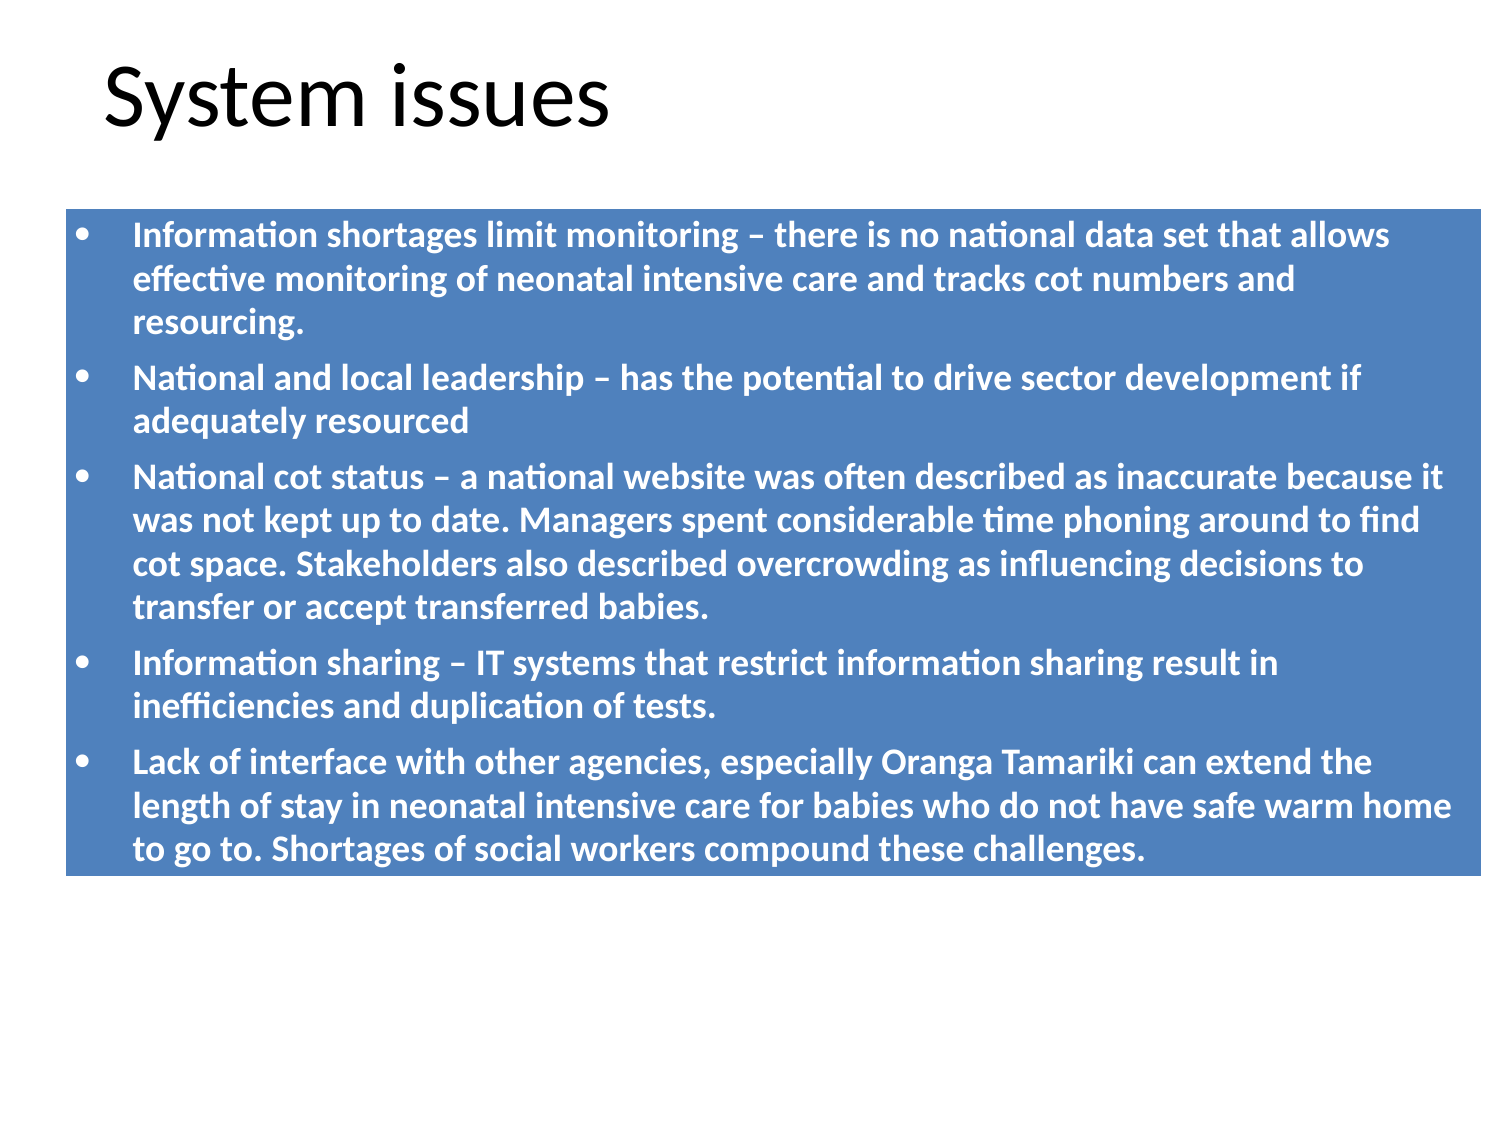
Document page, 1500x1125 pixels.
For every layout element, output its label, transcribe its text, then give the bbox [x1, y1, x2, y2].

title System issues [88, 19, 1439, 161]
table_header Information shortages limit monitoring – there is no national data set that allows effective monitoring of neonatal intensive care and tracks cot numbers and resourcing. National and local leadership – has the potential to drive sector development if adequately resourced National cot status – a national website was often described as inaccurate because it was not kept up to date. Managers spent considerable time phoning around to find cot space. Stakeholders also described overcrowding as influencing decisions to transfer or accept transferred babies. Information sharing – IT systems that restrict information sharing result in inefficiencies and duplication of tests. Lack of interface with other agencies, especially Oranga Tamariki can extend the length of stay in neonatal intensive care for babies who do not have safe warm home to go to. Shortages of social workers compound these challenges. [66, 209, 1481, 876]
